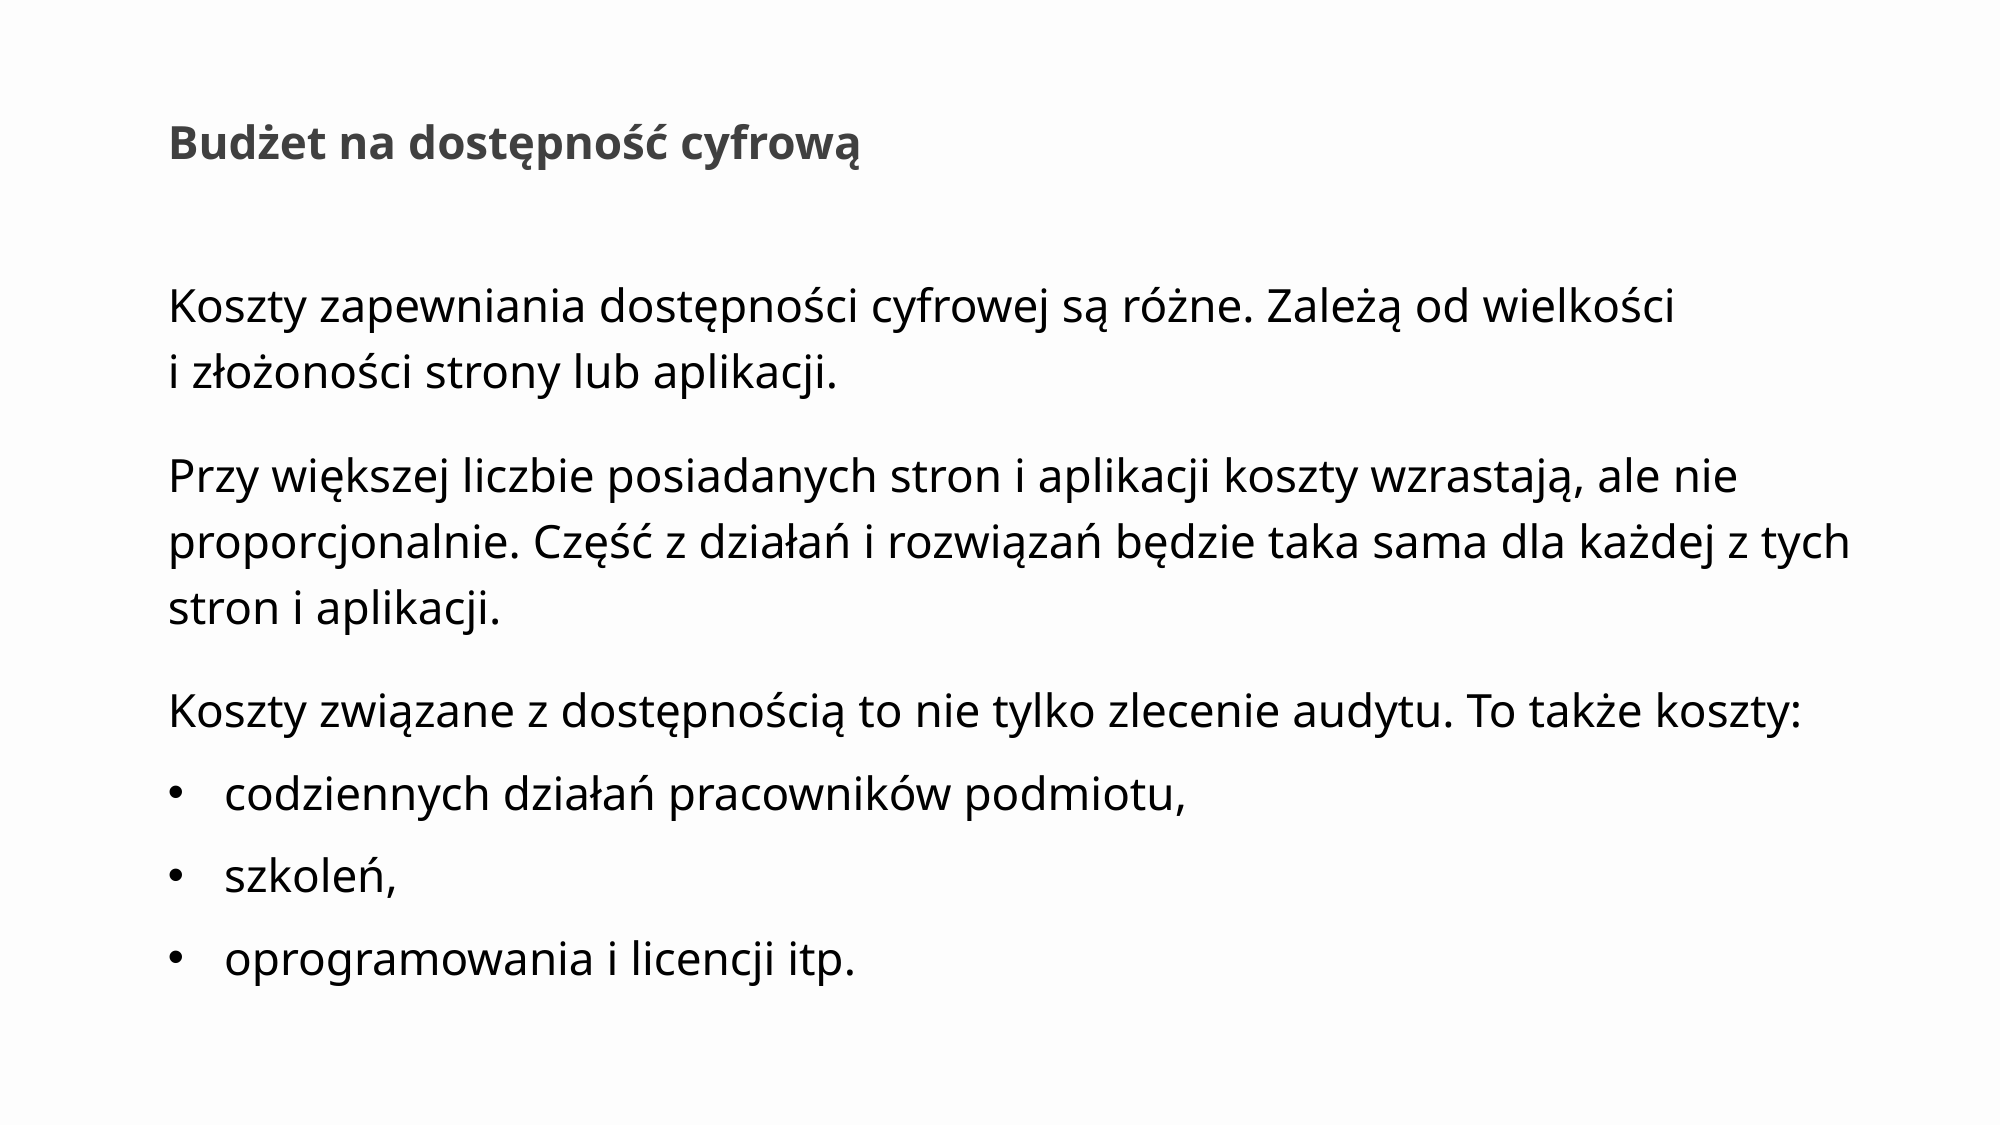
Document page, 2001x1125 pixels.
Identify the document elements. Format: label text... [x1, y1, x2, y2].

text_box Koszty zapewniania dostępności cyfrowej są różne. Zależą od wielkości i złożoności strony lub aplikacji. Przy większej liczbie posiadanych stron i aplikacji koszty wzrastają, ale nie proporcjonalnie. Część z działań i rozwiązań będzie taka sama dla każdej z tych stron i aplikacji. Koszty związane z dostępnością to nie tylko zlecenie audytu. To także koszty: codziennych działań pracowników podmiotu, szkoleń, oprogramowania i licencji itp. [152, 258, 1902, 1012]
title Budżet na dostępność cyfrową [152, 98, 1886, 211]
